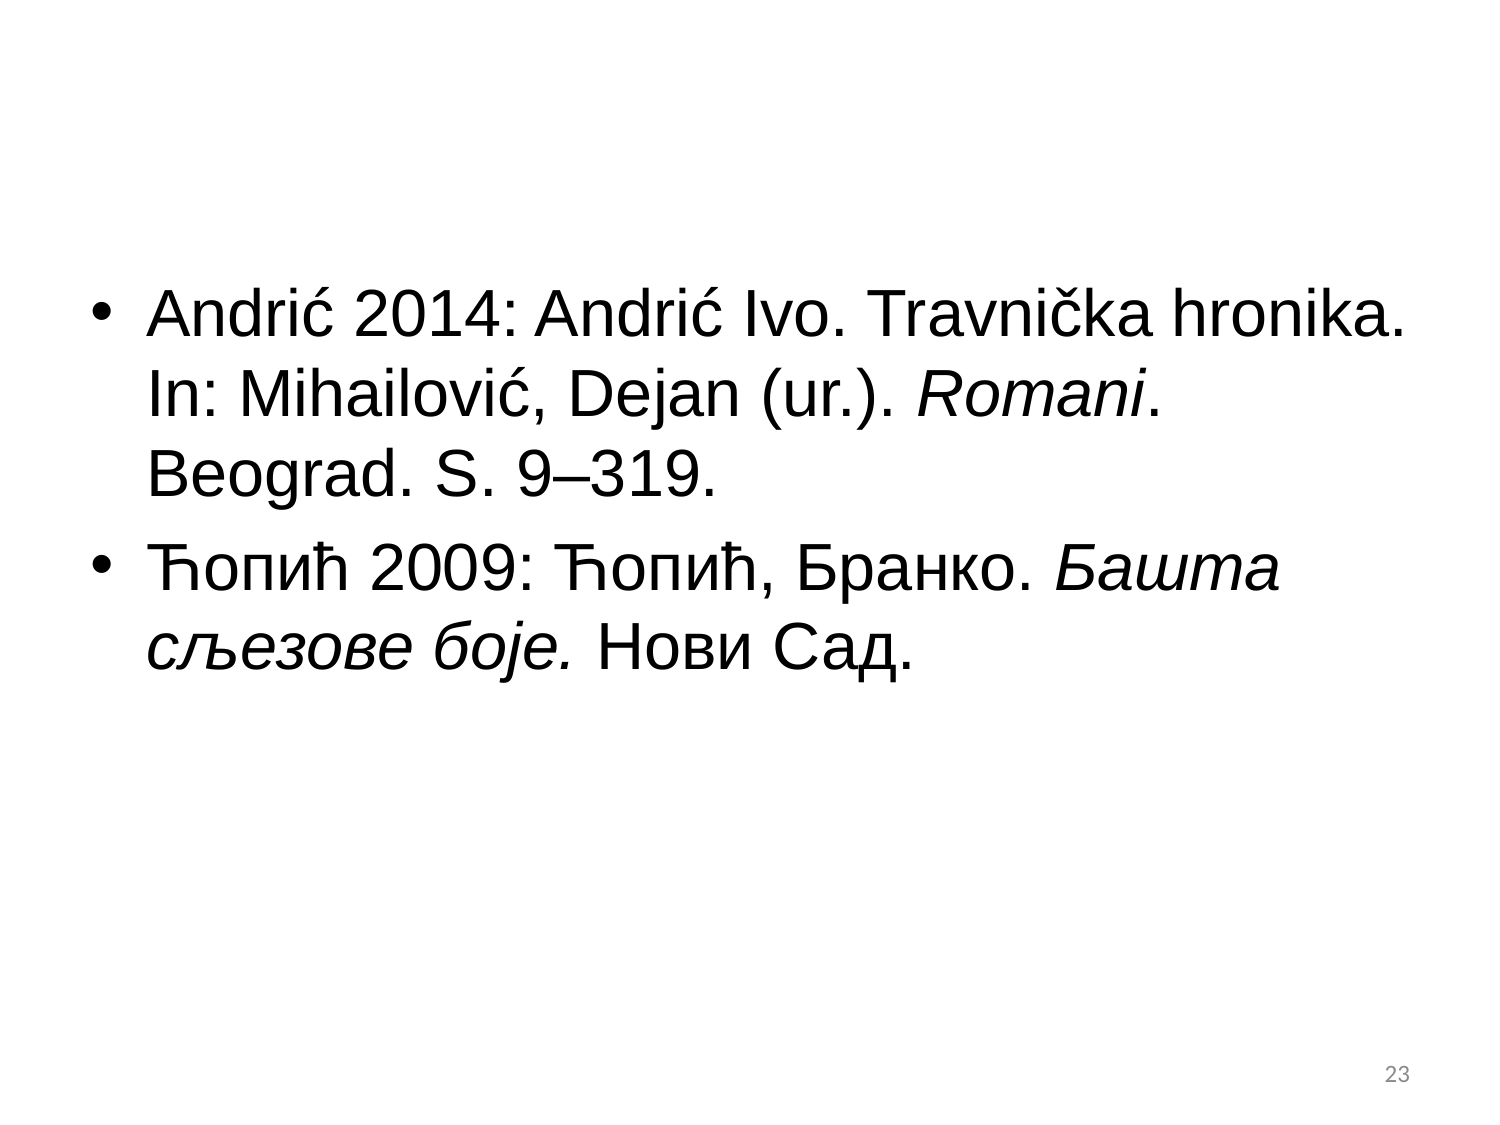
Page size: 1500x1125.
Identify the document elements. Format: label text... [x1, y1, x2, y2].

list Andrić 2014: Andrić Ivo. Travnička hronika. In: Mihailović, Dejan (ur.). Romani. Beograd. S. 9–319. Ћопић 2009: Ћопић, Бранко. Башта сљезове боје. Нови Сад. [75, 262, 1425, 1005]
slide_number 23 [1074, 1042, 1425, 1103]
